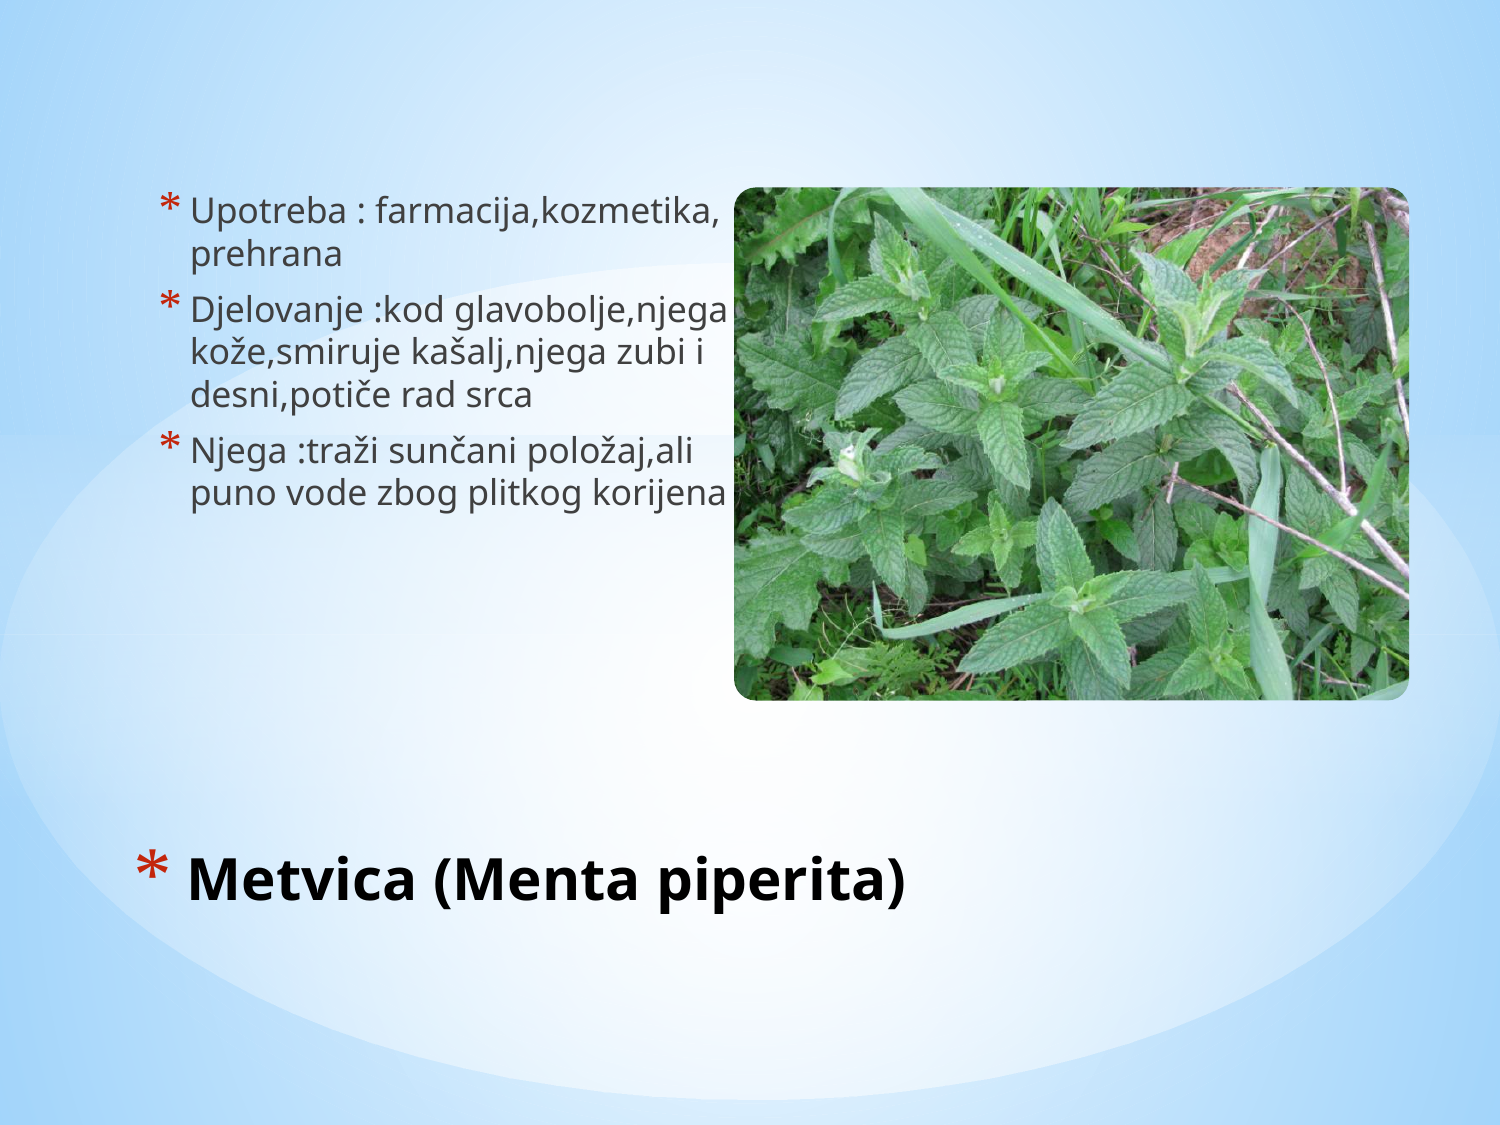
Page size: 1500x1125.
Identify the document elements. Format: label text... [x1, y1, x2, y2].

picture [733, 187, 1410, 701]
title Metvica (Menta piperita) [119, 732, 1167, 920]
list Upotreba : farmacija,kozmetika, prehrana Djelovanje :kod glavobolje,njega kože,smiruje kašalj,njega zubi i desni,potiče rad srca Njega :traži sunčani položaj,ali puno vode zbog plitkog korijena [144, 165, 750, 521]
